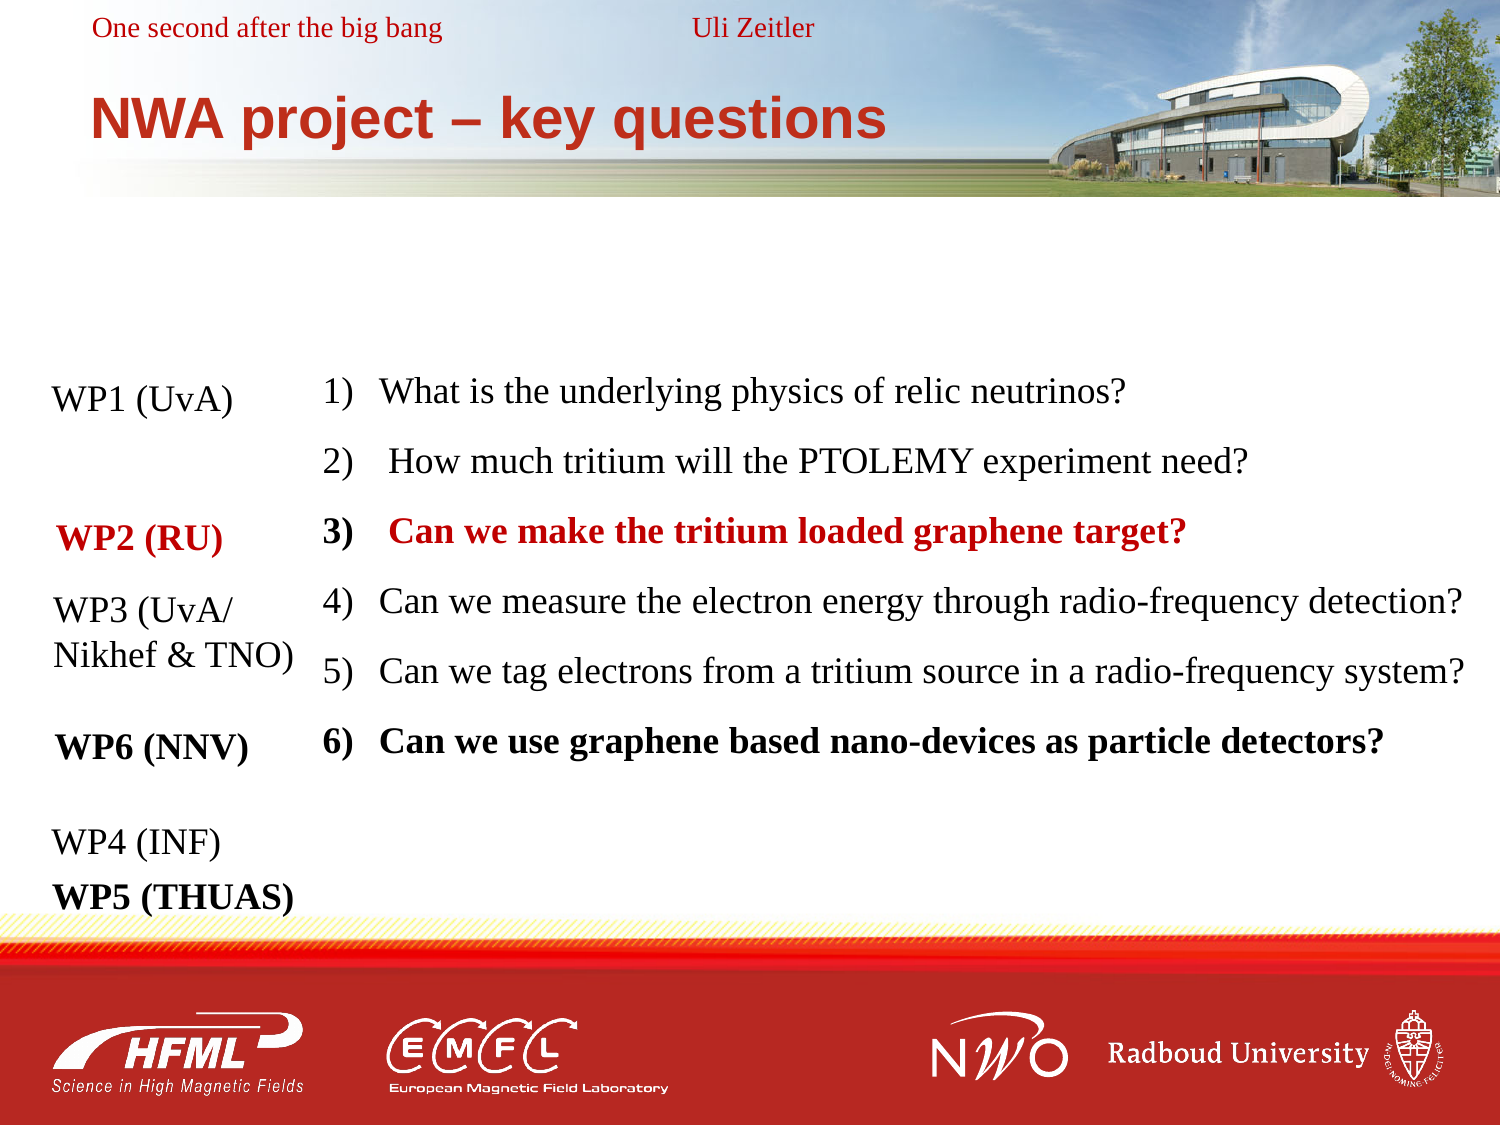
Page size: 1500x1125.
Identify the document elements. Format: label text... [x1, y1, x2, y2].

picture [0, 0, 1500, 1125]
text_box WP1 (UvA) [36, 367, 259, 427]
title NWA project – key questions [75, 41, 1434, 189]
text_box What is the underlying physics of relic neutrinos? How much tritium will the PTOLEMY experiment need? Can we make the tritium loaded graphene target? Can we measure the electron energy through radio-frequency detection? Can we tag electrons from a tritium source in a radio-frequency system? Can we use graphene based nano-devices as particle detectors? [307, 289, 1500, 869]
text_box WP4 (INF) [36, 810, 237, 870]
text_box WP6 (NNV) [39, 714, 265, 775]
text_box WP3 (UvA/ Nikhef & TNO) [38, 578, 310, 683]
text_box WP5 (THUAS) [37, 864, 310, 925]
text_box WP2 (RU) [40, 505, 239, 566]
